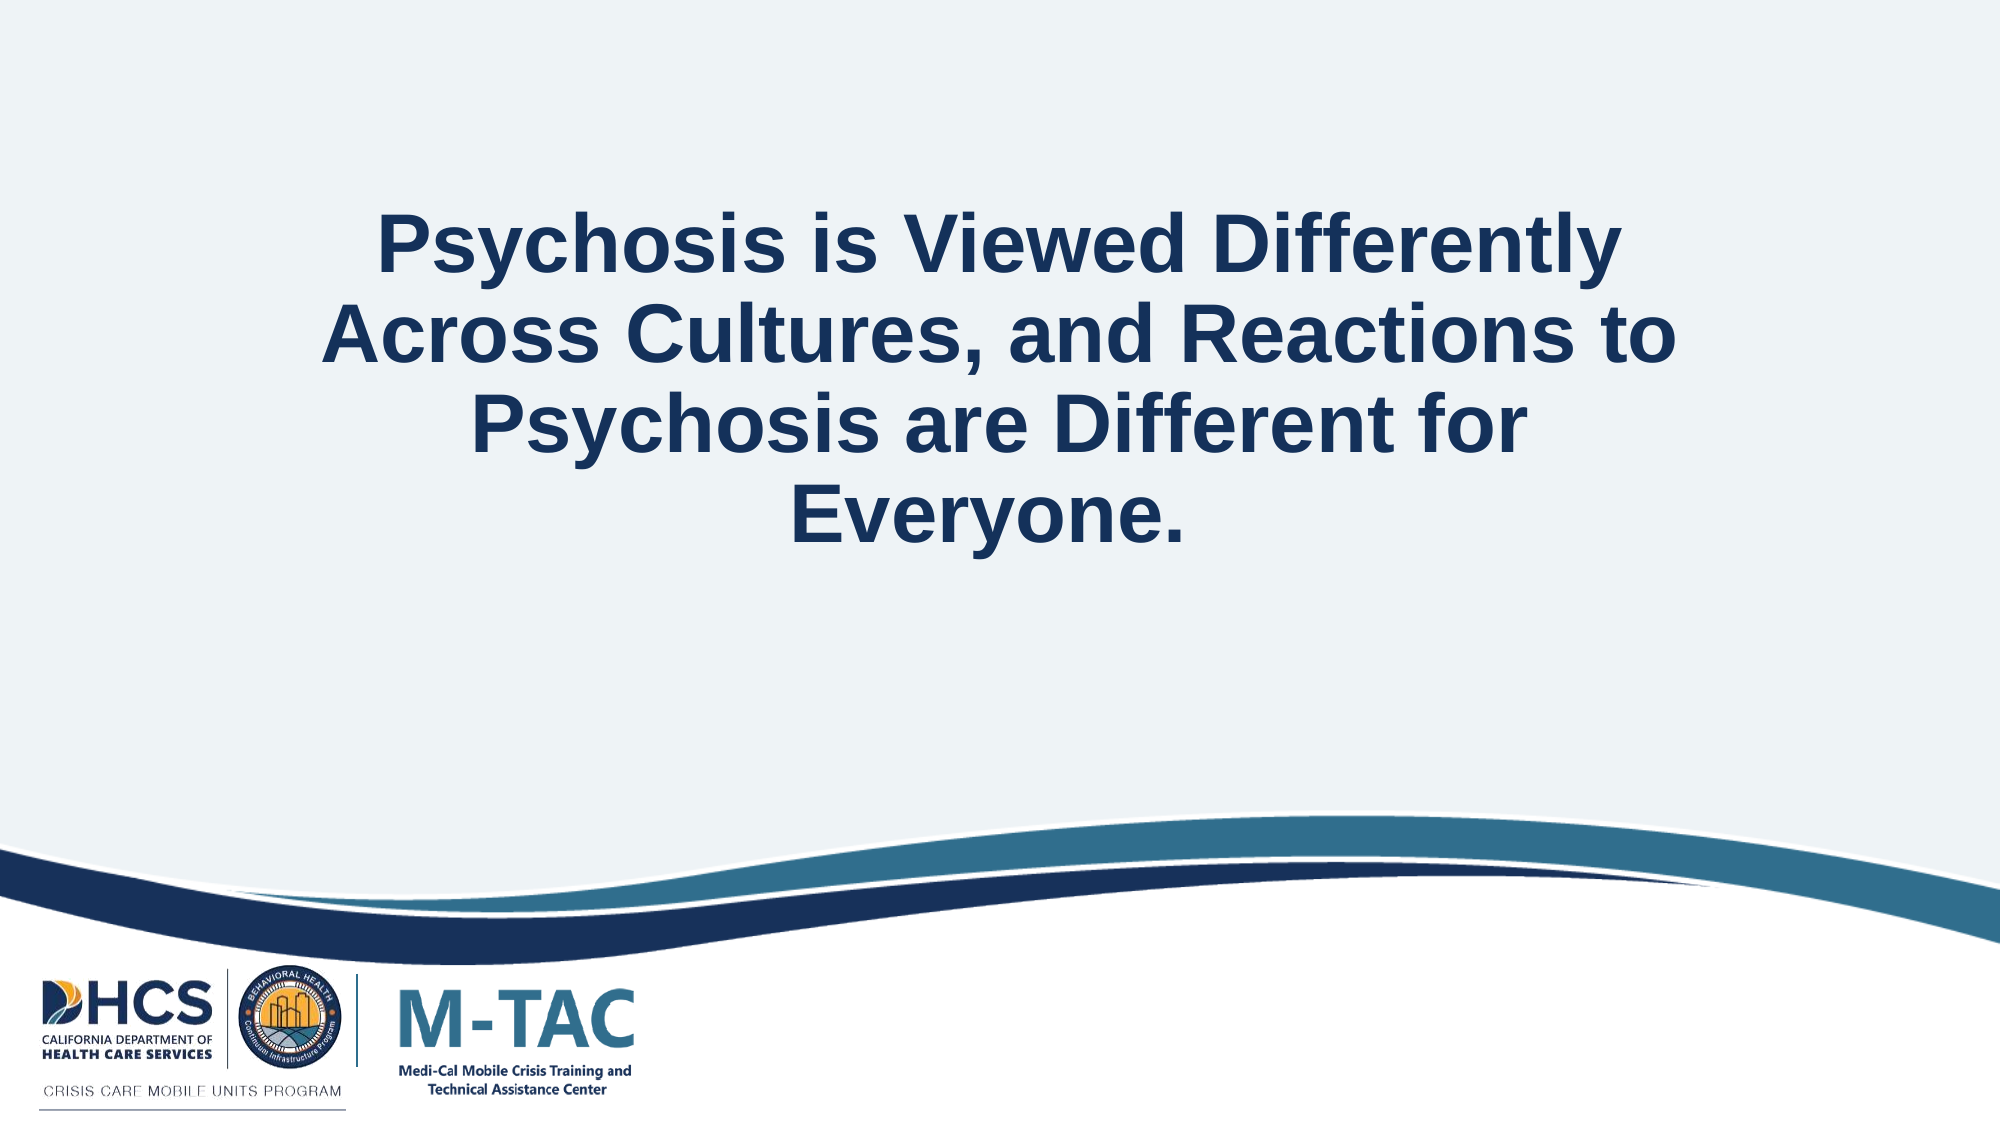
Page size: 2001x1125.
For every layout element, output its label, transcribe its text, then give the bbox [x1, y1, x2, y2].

title Psychosis is Viewed Differently Across Cultures, and Reactions to Psychosis are Different for Everyone. [249, 366, 1750, 759]
picture [0, 0, 2000, 1117]
picture [390, 979, 642, 1105]
